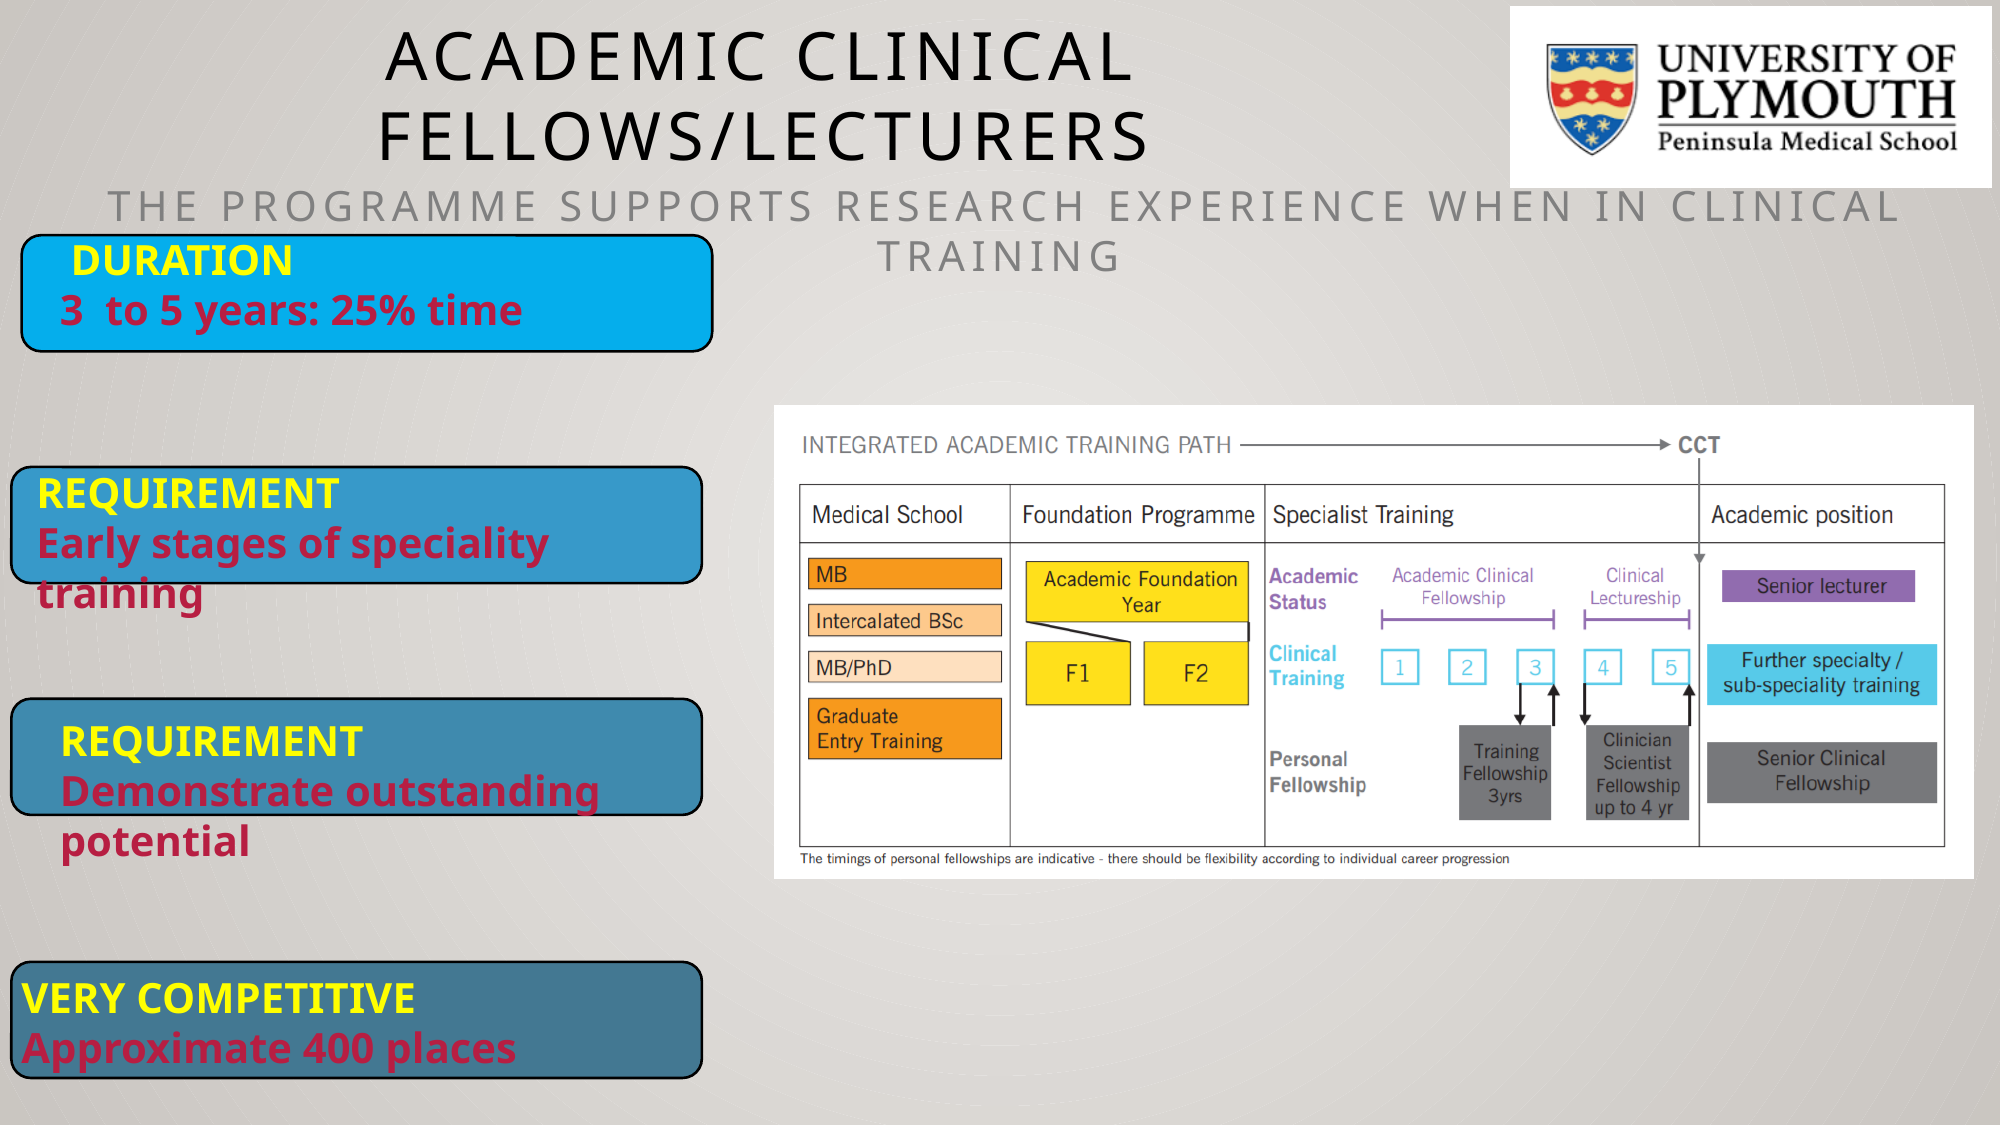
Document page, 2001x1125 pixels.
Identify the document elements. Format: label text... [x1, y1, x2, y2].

text_box [9, 468, 21, 582]
text_box REQUIREMENT Demonstrate outstanding potential [45, 707, 736, 873]
text_box [20, 288, 45, 353]
text_box [9, 697, 700, 817]
text_box ACADEMIC CLINICAL FELLOWS/LECTURERS [11, 6, 1514, 182]
text_box VERY COMPETITIVE Approximate 400 places [6, 964, 720, 1080]
picture [1514, 6, 1992, 172]
text_box THE PROGRAMME SUPPORTS RESEARCH EXPERIENCE WHEN IN CLINICAL TRAINING [12, 172, 2000, 288]
text_box REQUIREMENT Early stages of speciality training [21, 459, 713, 625]
picture [774, 405, 1974, 880]
text_box DURATION 3 to 5 years: 25% time [45, 288, 759, 374]
text_box [19, 960, 694, 964]
